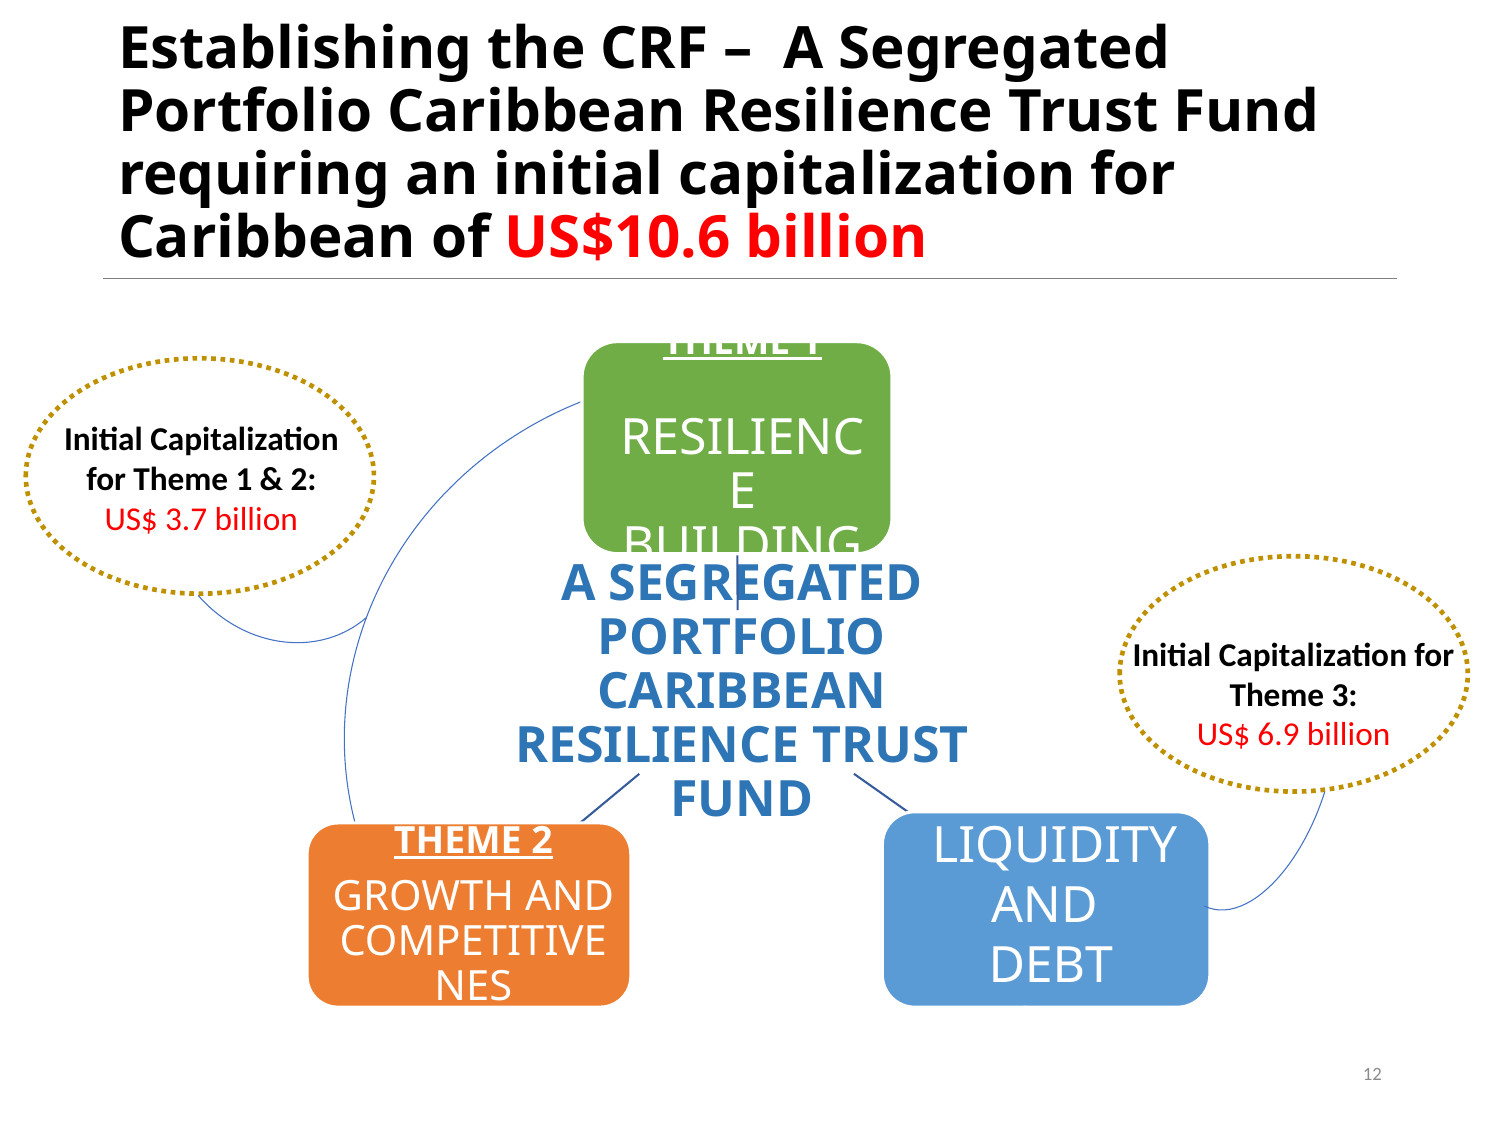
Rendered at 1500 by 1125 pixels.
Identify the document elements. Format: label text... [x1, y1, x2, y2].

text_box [1047, 340, 1210, 1008]
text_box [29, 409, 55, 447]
text_box Initial Capitalization for Theme 1 & 2: US$ 3.7 billion [29, 504, 56, 545]
text_box Initial Capitalization for Theme 3: US$ 6.9 billion [1416, 625, 1475, 760]
slide_number 11 [1059, 1042, 1397, 1103]
text_box [24, 377, 103, 575]
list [103, 290, 1047, 1014]
text_box [1210, 555, 1469, 791]
text_box [1210, 769, 1326, 911]
title Establishing the CRF – A Segregated Portfolio Caribbean Resilience Trust Fund requiring an initial capitalization for Caribbean of US$10.6 billion [103, 59, 1397, 278]
